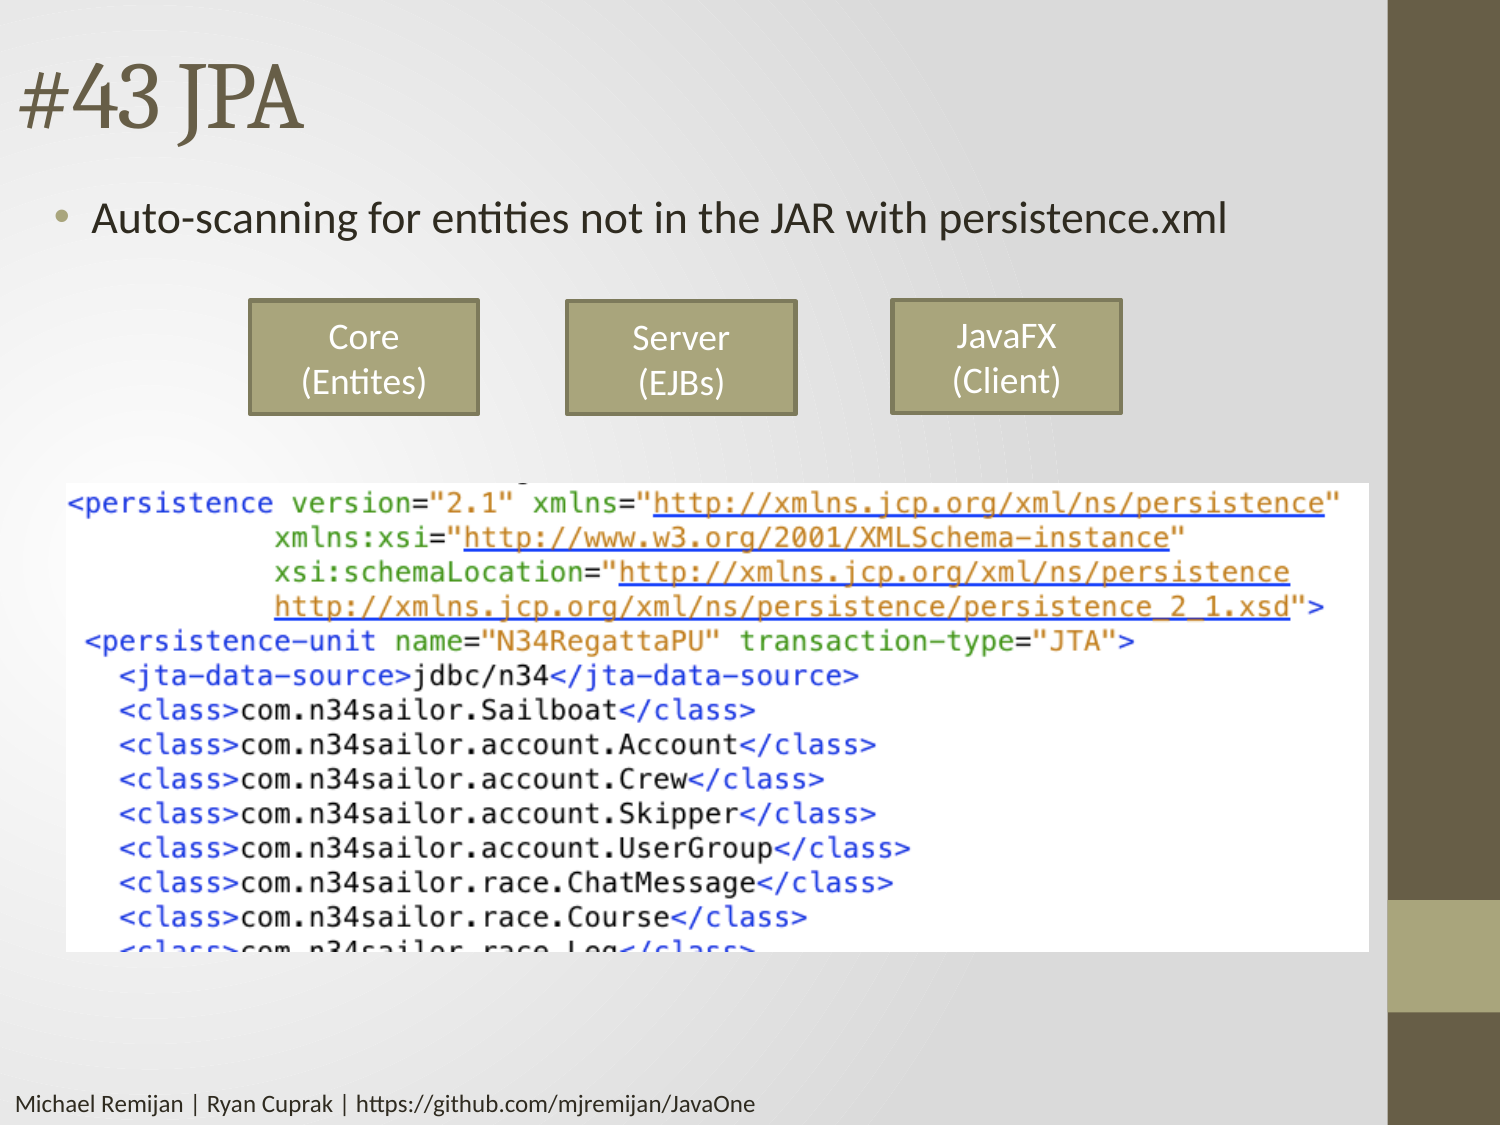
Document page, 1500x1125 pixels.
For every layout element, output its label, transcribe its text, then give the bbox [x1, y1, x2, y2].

text_box Michael Remijan | Ryan Cuprak | https://github.com/mjremijan/JavaOne [0, 1079, 1387, 1125]
text_box JavaFX (Client) [890, 298, 1123, 415]
title #43 JPA [0, 0, 1387, 181]
picture [66, 483, 1369, 953]
text_box Server (EJBs) [565, 299, 798, 416]
text_box Core (Entites) [248, 298, 480, 416]
list Auto-scanning for entities not in the JAR with persistence.xml [20, 181, 1369, 1055]
